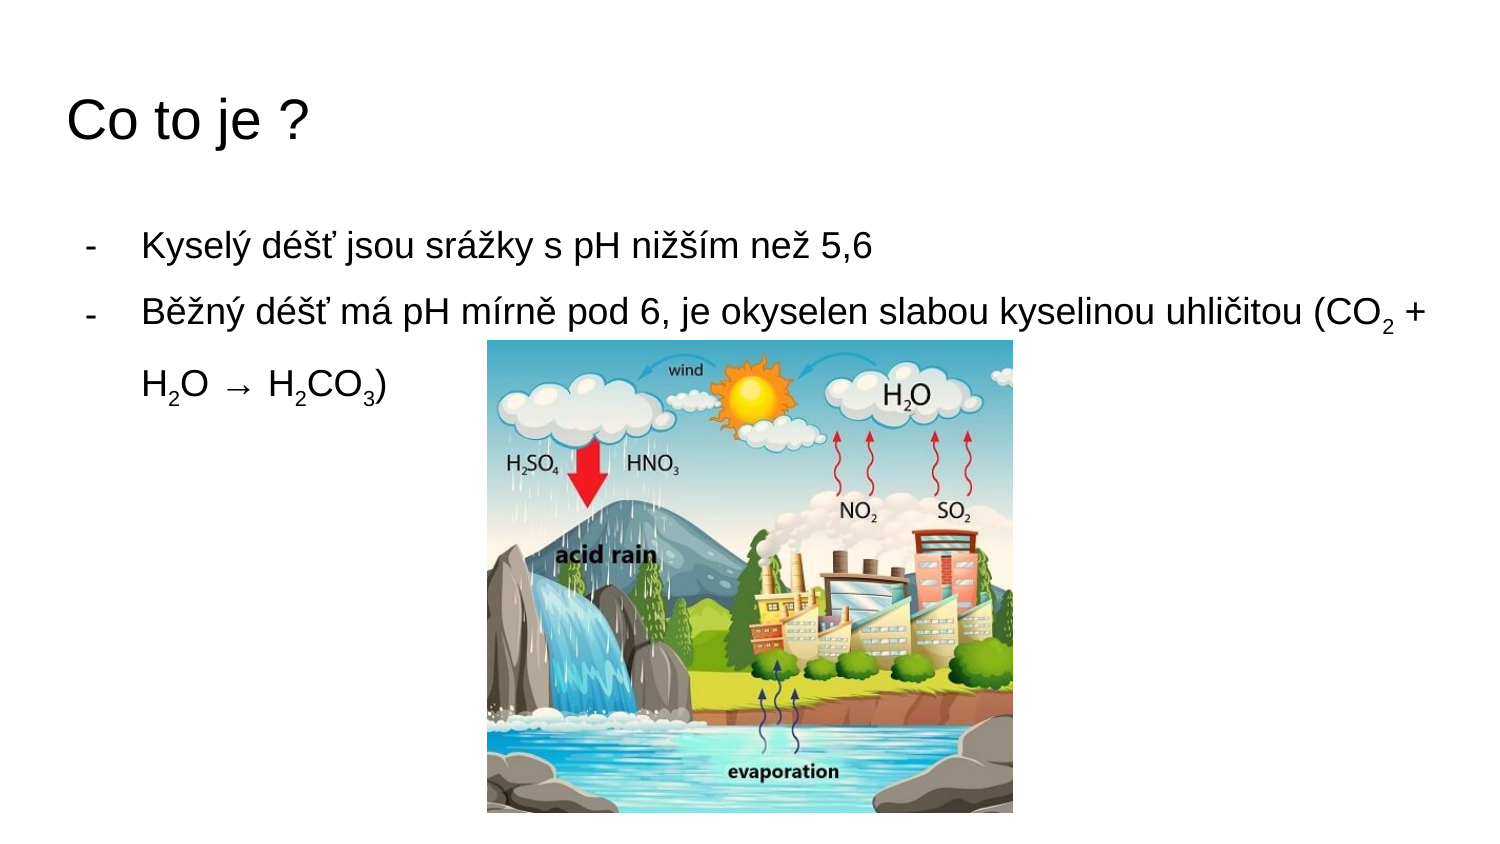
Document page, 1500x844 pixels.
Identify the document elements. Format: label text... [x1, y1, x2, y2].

title Co to je ? [51, 72, 1449, 167]
list Kyselý déšť jsou srážky s pH nižším než 5,6 Běžný déšť má pH mírně pod 6, je okyselen slabou kyselinou uhličitou (CO2 + H2O → H2CO3) [51, 189, 1449, 750]
picture [487, 340, 1013, 813]
